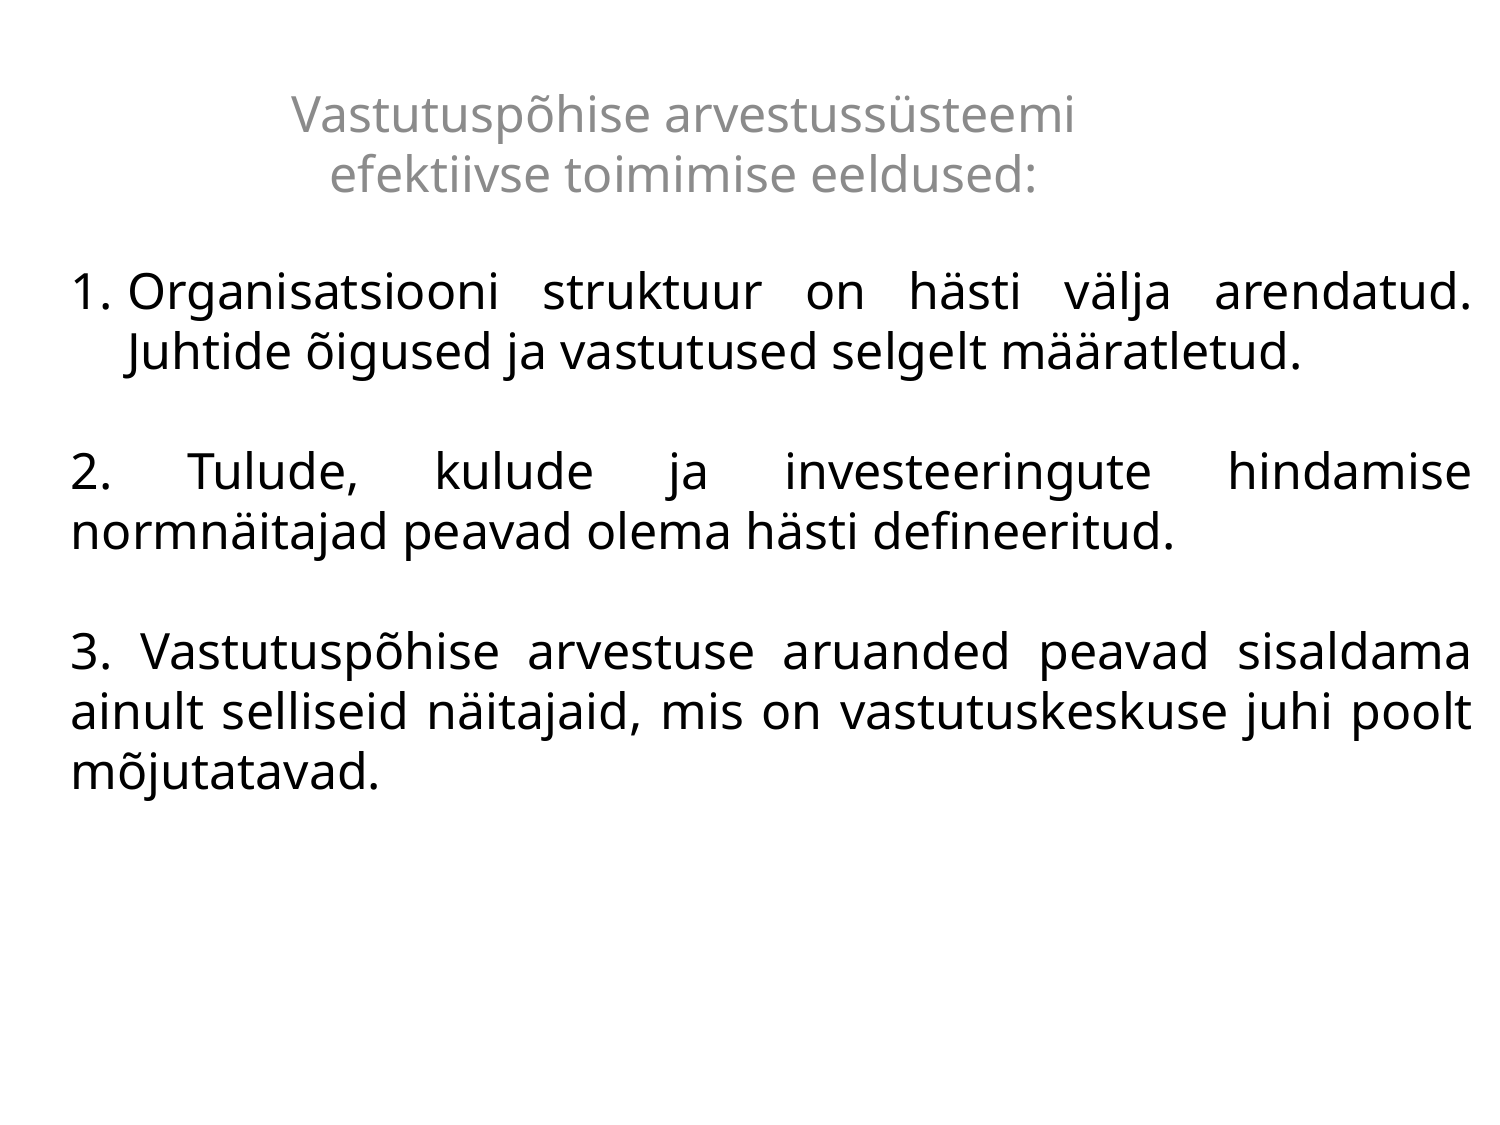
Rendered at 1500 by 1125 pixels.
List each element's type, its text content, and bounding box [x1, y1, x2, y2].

subtitle Vastutuspõhise arvestussüsteemi efektiivse toimimise eeldused: [159, 75, 1210, 238]
text_box Organisatsiooni struktuur on hästi välja arendatud. Juhtide õigused ja vastutused selgelt määratletud. 2. Tulude, kulude ja investeeringute hindamise normnäitajad peavad olema hästi defineeritud. 3. Vastutuspõhise arvestuse aruanded peavad sisaldama ainult selliseid näitajaid, mis on vastutuskeskuse juhi poolt mõjutatavad. [55, 252, 1489, 928]
